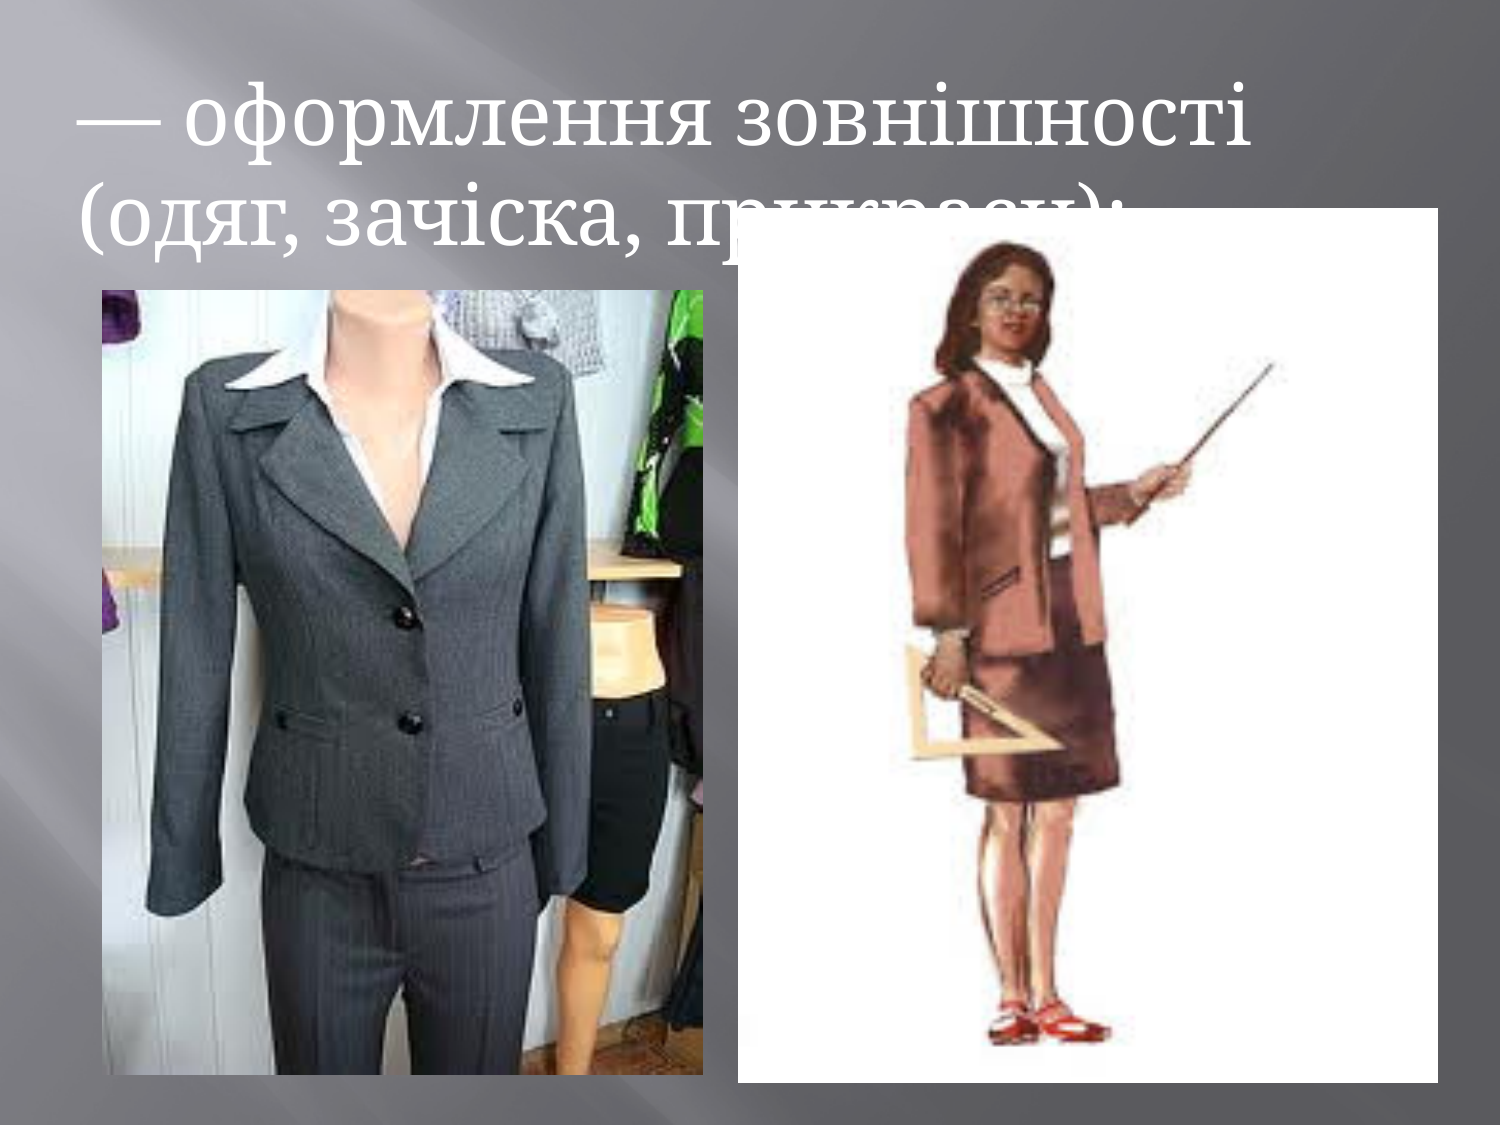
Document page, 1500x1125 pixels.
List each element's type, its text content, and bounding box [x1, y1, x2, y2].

picture [737, 207, 1439, 1083]
picture [102, 290, 703, 1076]
list — оформлення зовнішності (одяг, зачіска, прикраси); [63, 54, 1414, 845]
